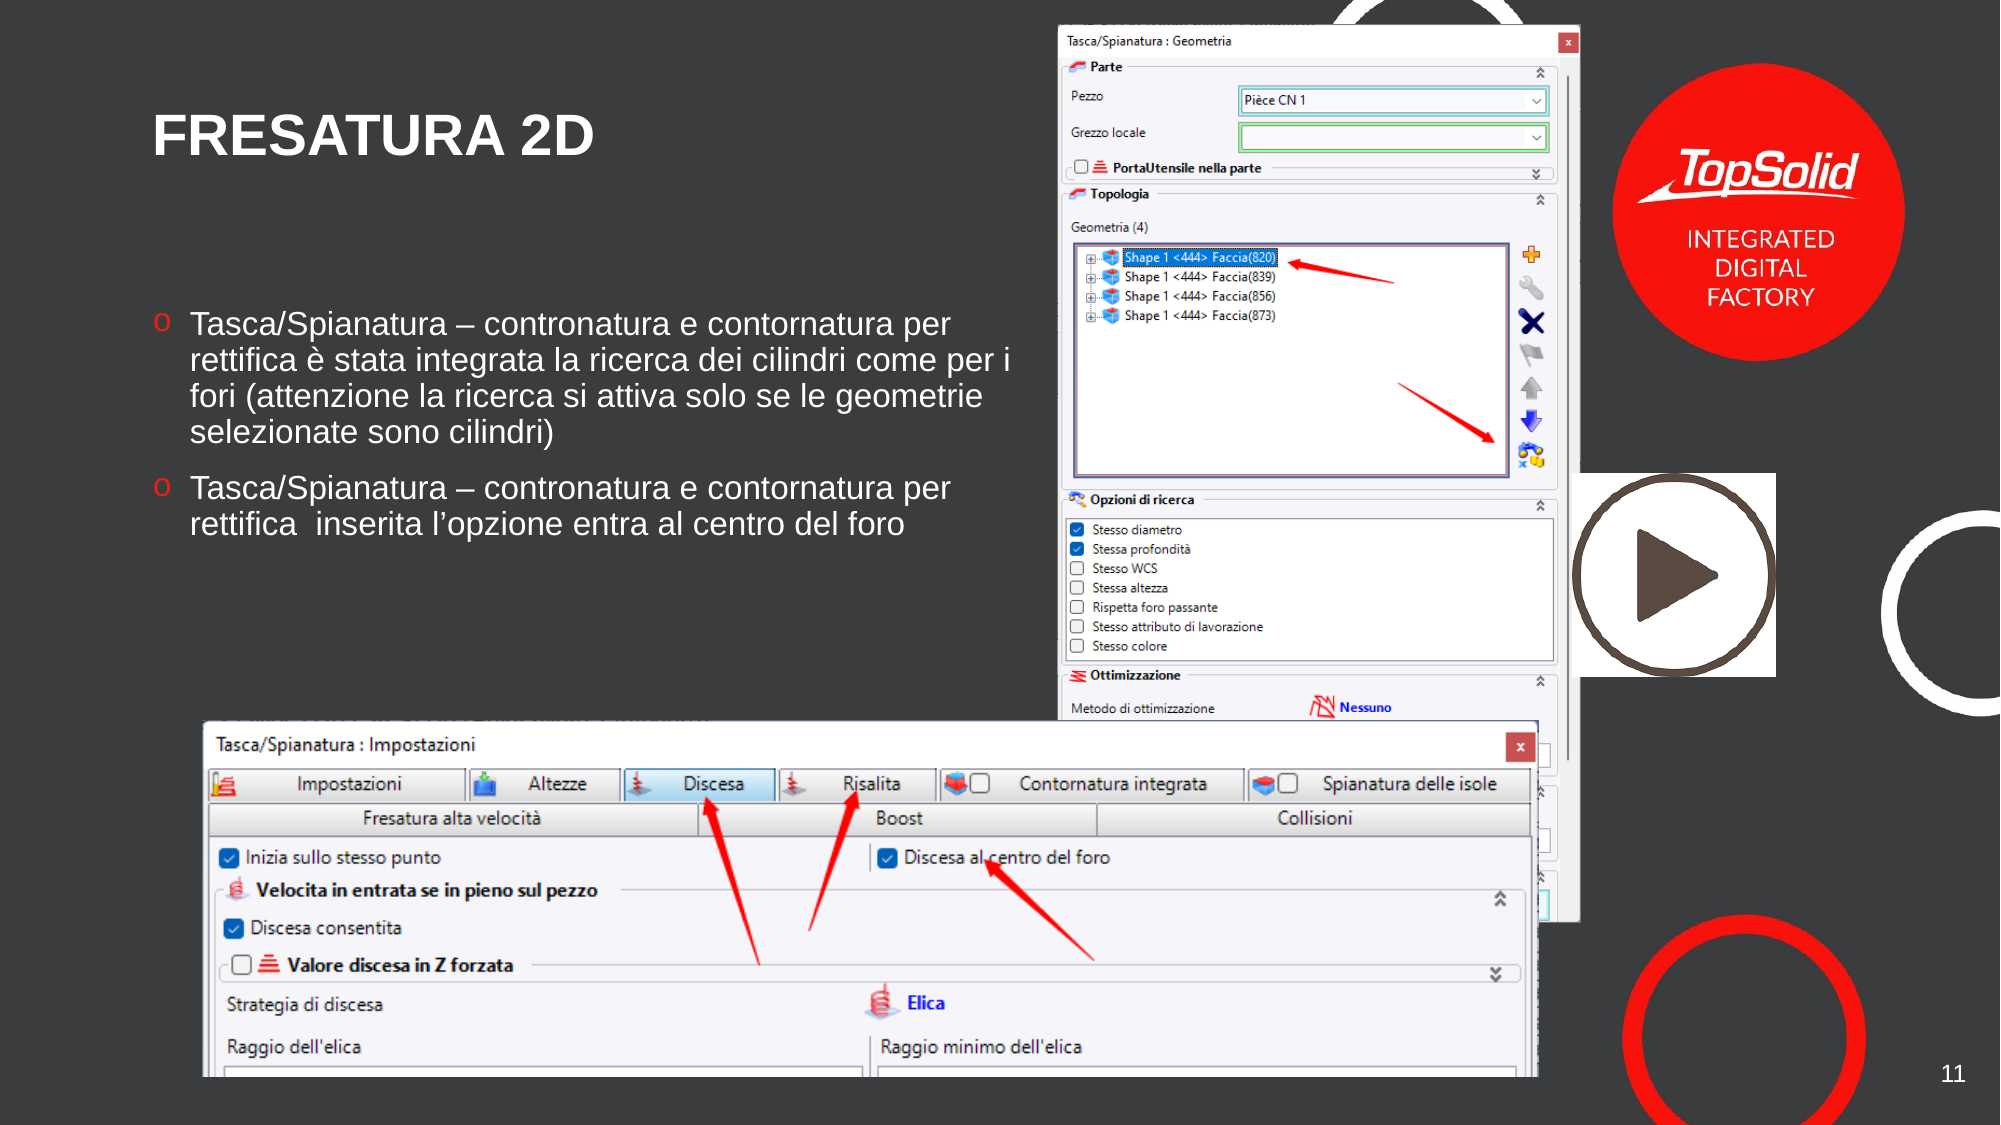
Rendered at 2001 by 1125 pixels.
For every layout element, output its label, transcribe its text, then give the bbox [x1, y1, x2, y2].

list Tasca/Spianatura – contronatura e contornatura per rettifica è stata integrata la ricerca dei cilindri come per i fori (attenzione la ricerca si attiva solo se le geometrie selezionate sono cilindri) Tasca/Spianatura – contronatura e contornatura per rettifica inserita l’opzione entra al centro del foro [137, 299, 1057, 1014]
picture [0, 0, 2000, 1125]
slide_number 11 [1883, 1042, 1982, 1103]
title Fresatura 2d [137, 96, 1057, 177]
